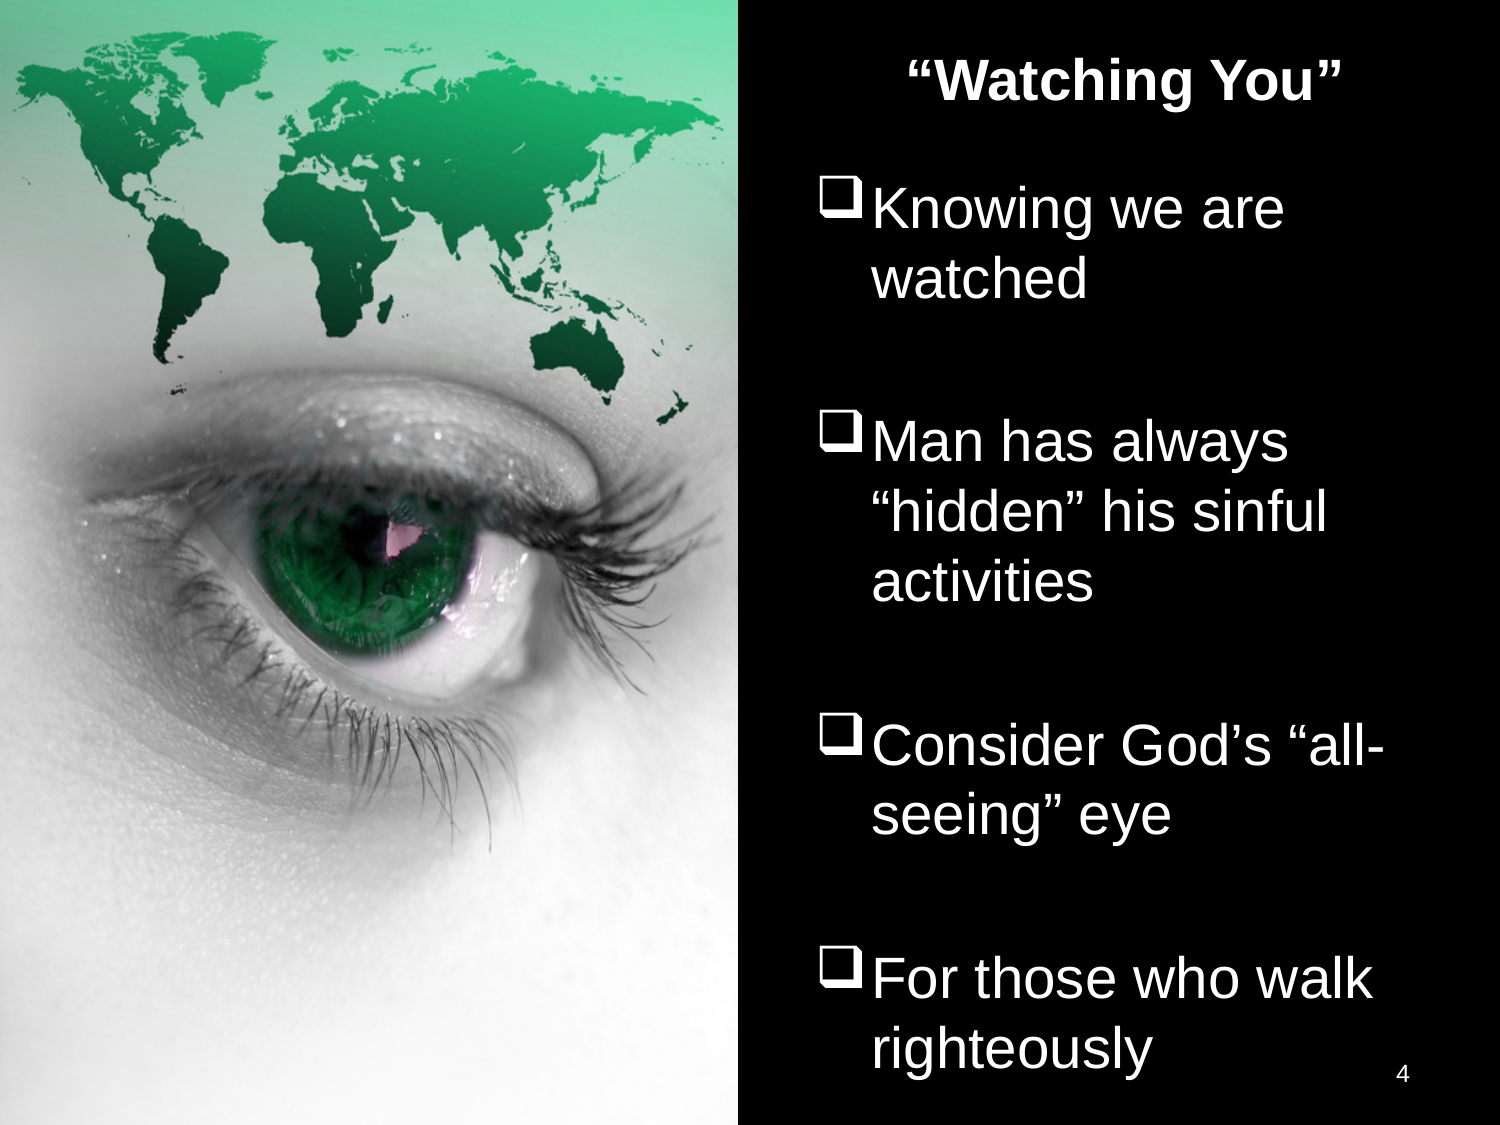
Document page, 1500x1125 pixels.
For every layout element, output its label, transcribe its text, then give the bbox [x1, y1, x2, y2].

picture [0, 0, 738, 1125]
title “Watching You” [749, 24, 1500, 131]
list Knowing we are watched Man has always “hidden” his sinful activities Consider God’s “all-seeing” eye For those who walk righteously [799, 162, 1463, 1101]
slide_number 4 [1074, 1042, 1425, 1103]
